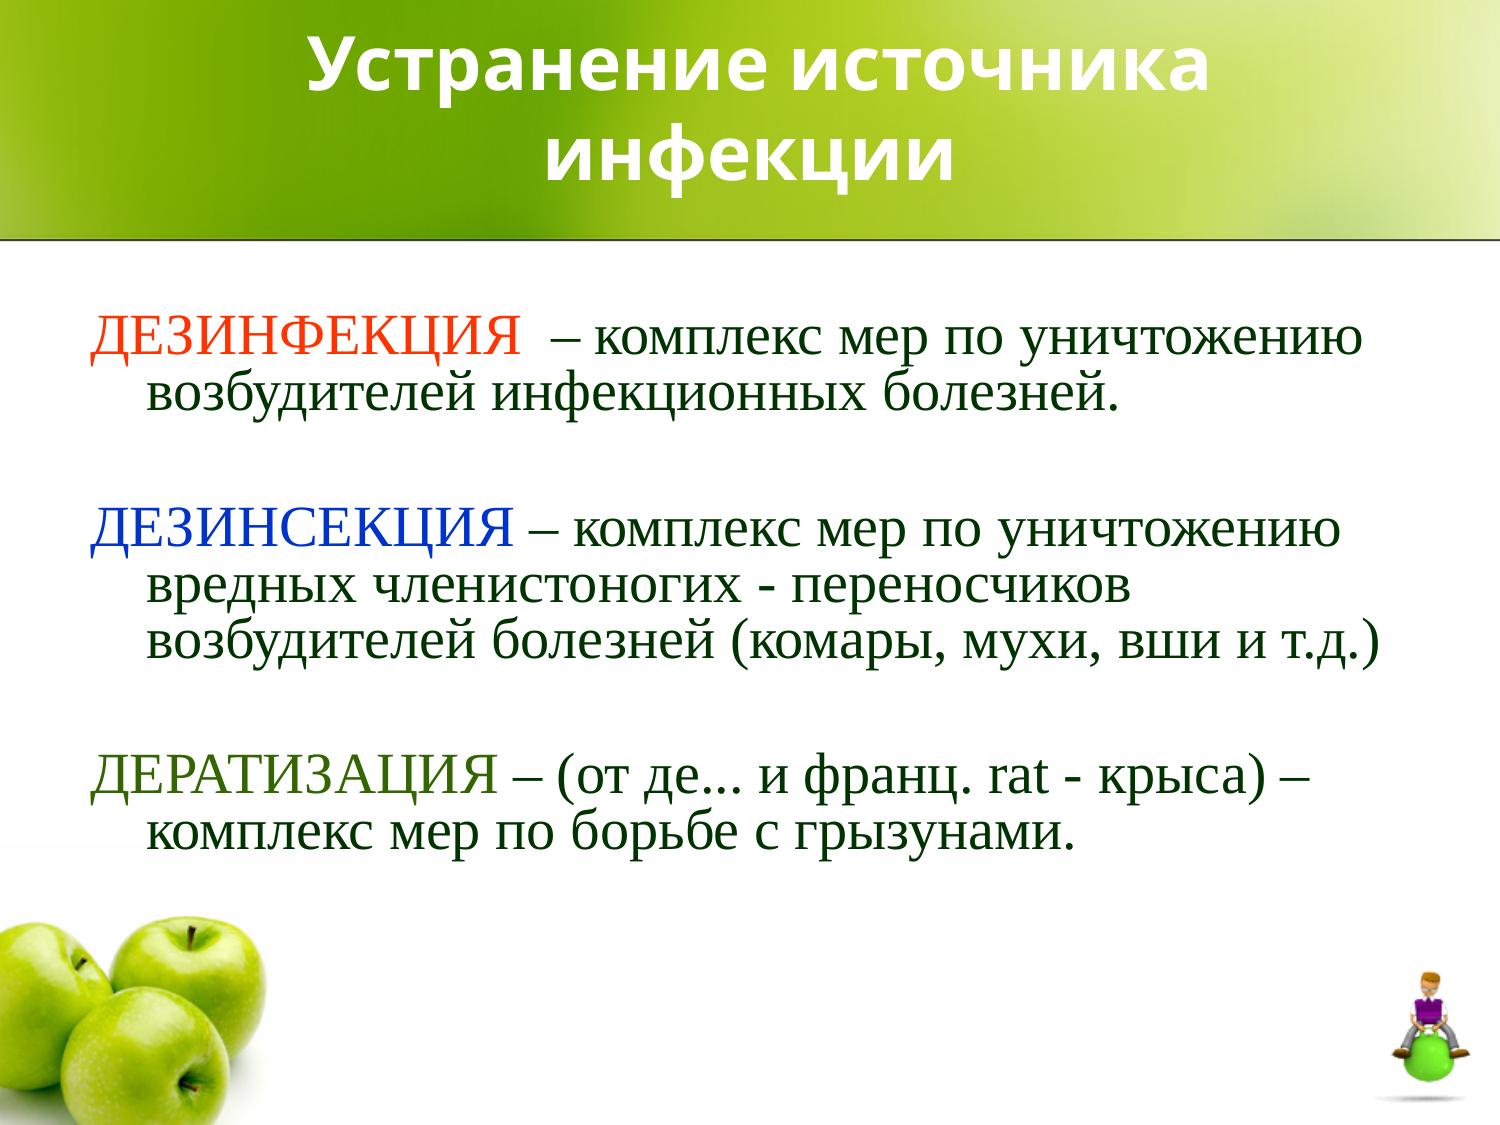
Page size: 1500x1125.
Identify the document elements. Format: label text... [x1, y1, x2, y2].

title Устранение источника инфекции [62, 66, 1438, 217]
picture [0, 0, 1500, 1125]
list ДЕЗИНФЕКЦИЯ – комплекс мер по уничтожению возбудителей инфекционных болезней. ДЕЗИНСЕКЦИЯ – комплекс мер по уничтожению вредных членистоногих - переносчиков возбудителей болезней (комары, мухи, вши и т.д.) ДЕРАТИЗАЦИЯ – (от де... и франц. rat - крыса) – комплекс мер по борьбе с грызунами. [74, 302, 1426, 1089]
